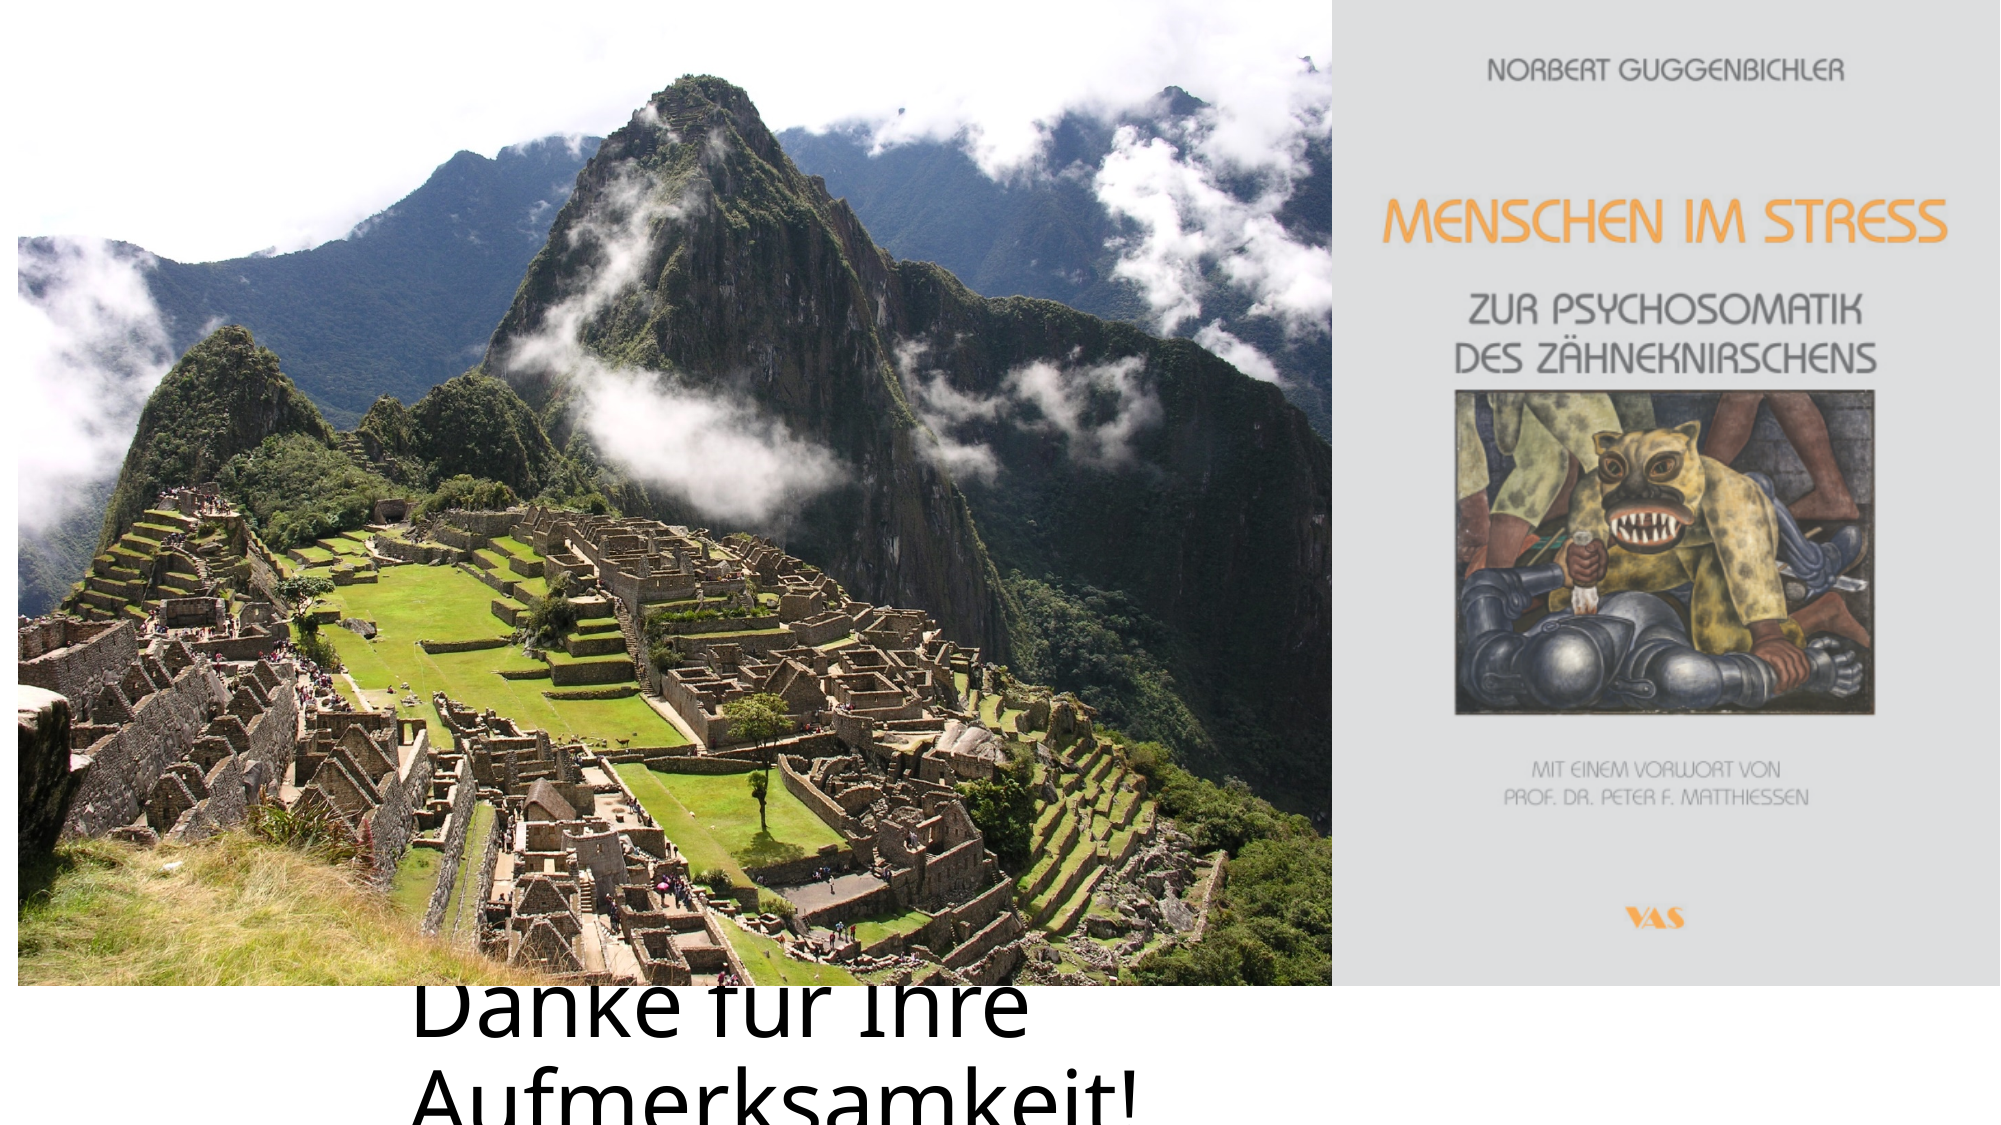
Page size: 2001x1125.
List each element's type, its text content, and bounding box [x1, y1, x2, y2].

title Danke für Ihre Aufmerksamkeit! [393, 986, 1676, 1125]
picture [18, 0, 2000, 986]
